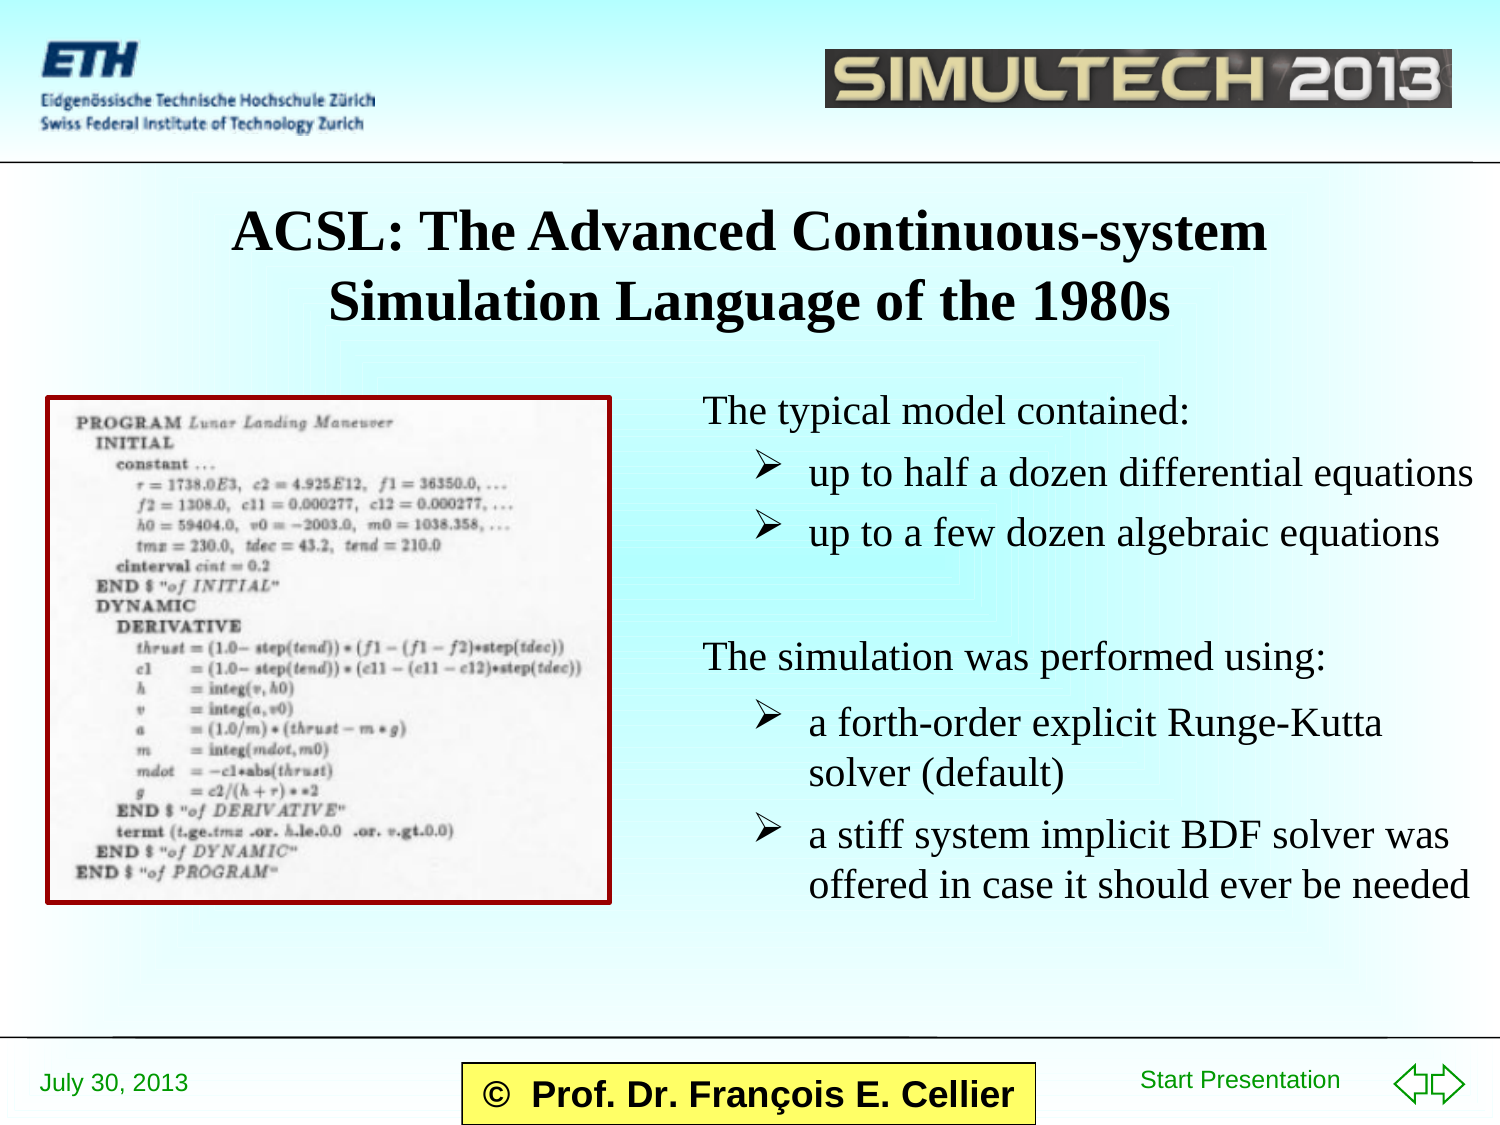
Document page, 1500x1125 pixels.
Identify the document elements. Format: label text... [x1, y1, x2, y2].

text_box a forth-order explicit Runge-Kutta solver (default) [737, 687, 1500, 799]
text_box a stiff system implicit BDF solver was offered in case it should ever be needed [737, 799, 1500, 915]
title ACSL: The Advanced Continuous-system Simulation Language of the 1980s [112, 187, 1388, 338]
text_box up to a few dozen algebraic equations [737, 496, 1500, 562]
text_box The simulation was performed using: [687, 621, 1425, 687]
picture [825, 49, 1452, 108]
picture [49, 399, 608, 901]
text_box The typical model contained: [687, 375, 1425, 440]
picture [0, 0, 375, 136]
text_box up to half a dozen differential equations [737, 437, 1500, 496]
